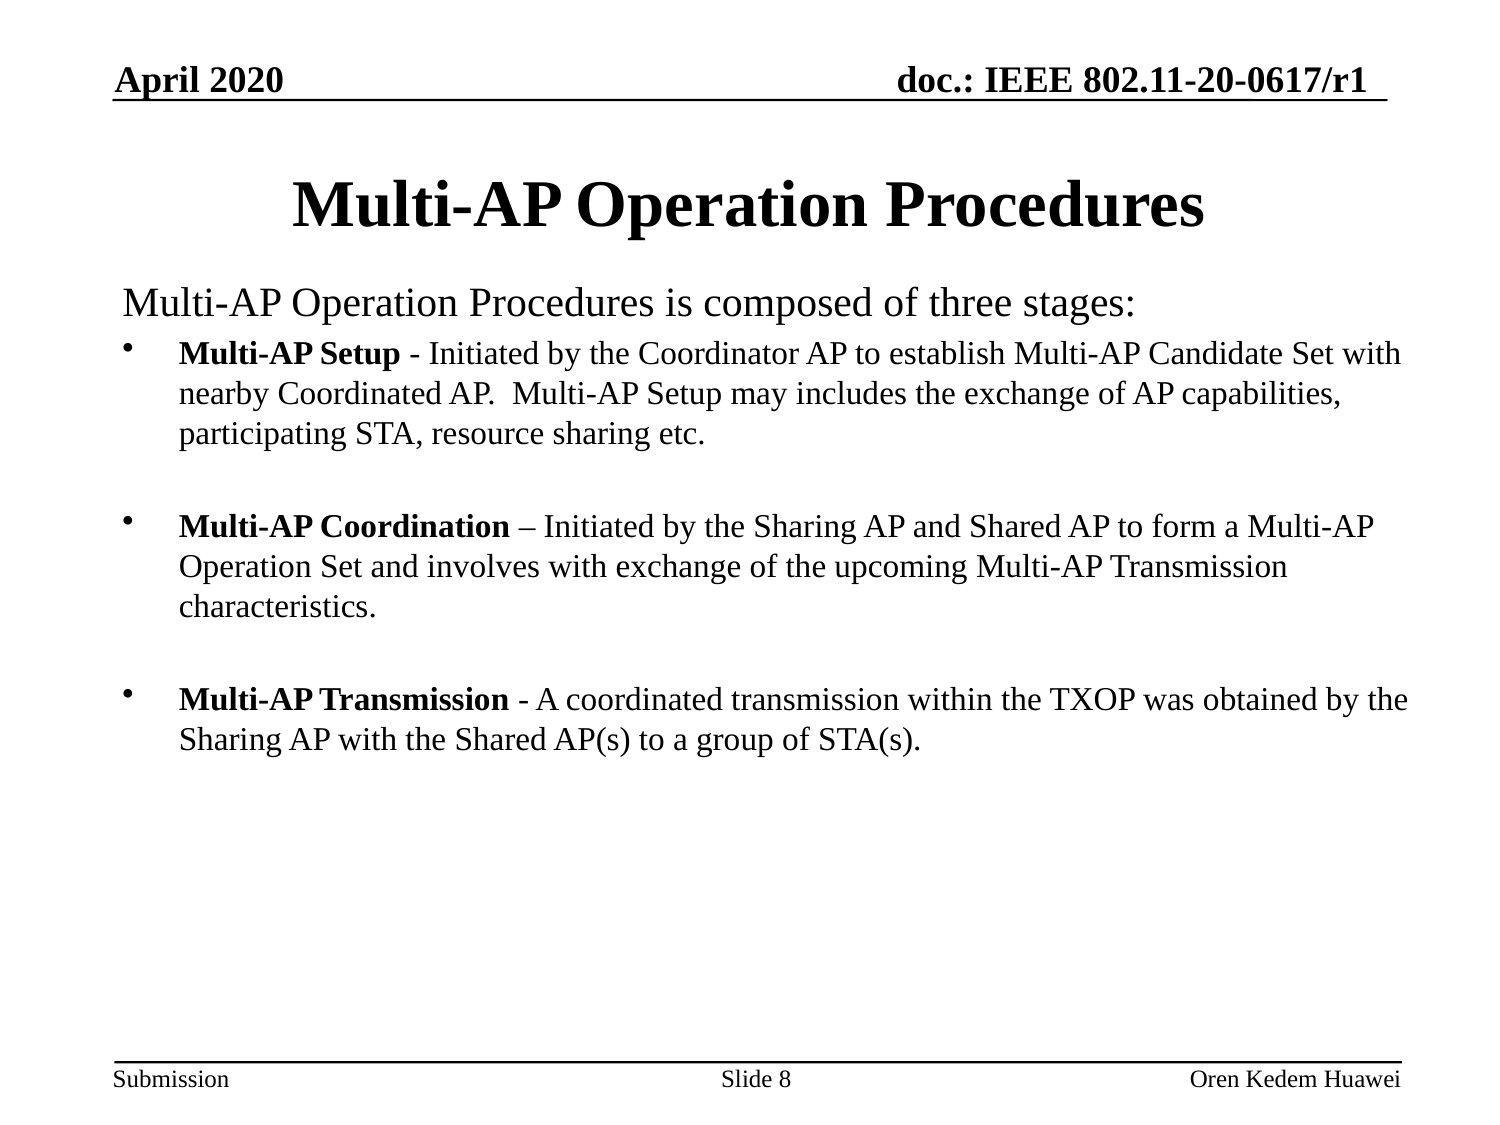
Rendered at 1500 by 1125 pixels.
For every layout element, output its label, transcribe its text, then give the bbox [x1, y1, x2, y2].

list Multi-AP Operation Procedures is composed of three stages: Multi-AP Setup - Initiated by the Coordinator AP to establish Multi-AP Candidate Set with nearby Coordinated AP. Multi-AP Setup may includes the exchange of AP capabilities, participating STA, resource sharing etc. Multi-AP Coordination – Initiated by the Sharing AP and Shared AP to form a Multi-AP Operation Set and involves with exchange of the upcoming Multi-AP Transmission characteristics. Multi-AP Transmission - A coordinated transmission within the TXOP was obtained by the Sharing AP with the Shared AP(s) to a group of STA(s). [107, 267, 1436, 1024]
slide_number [114, 54, 286, 101]
footer Oren Kedem Huawei [1186, 1061, 1402, 1093]
slide_number Slide 8 [712, 1061, 800, 1093]
title Multi-AP Operation Procedures [112, 112, 1388, 267]
